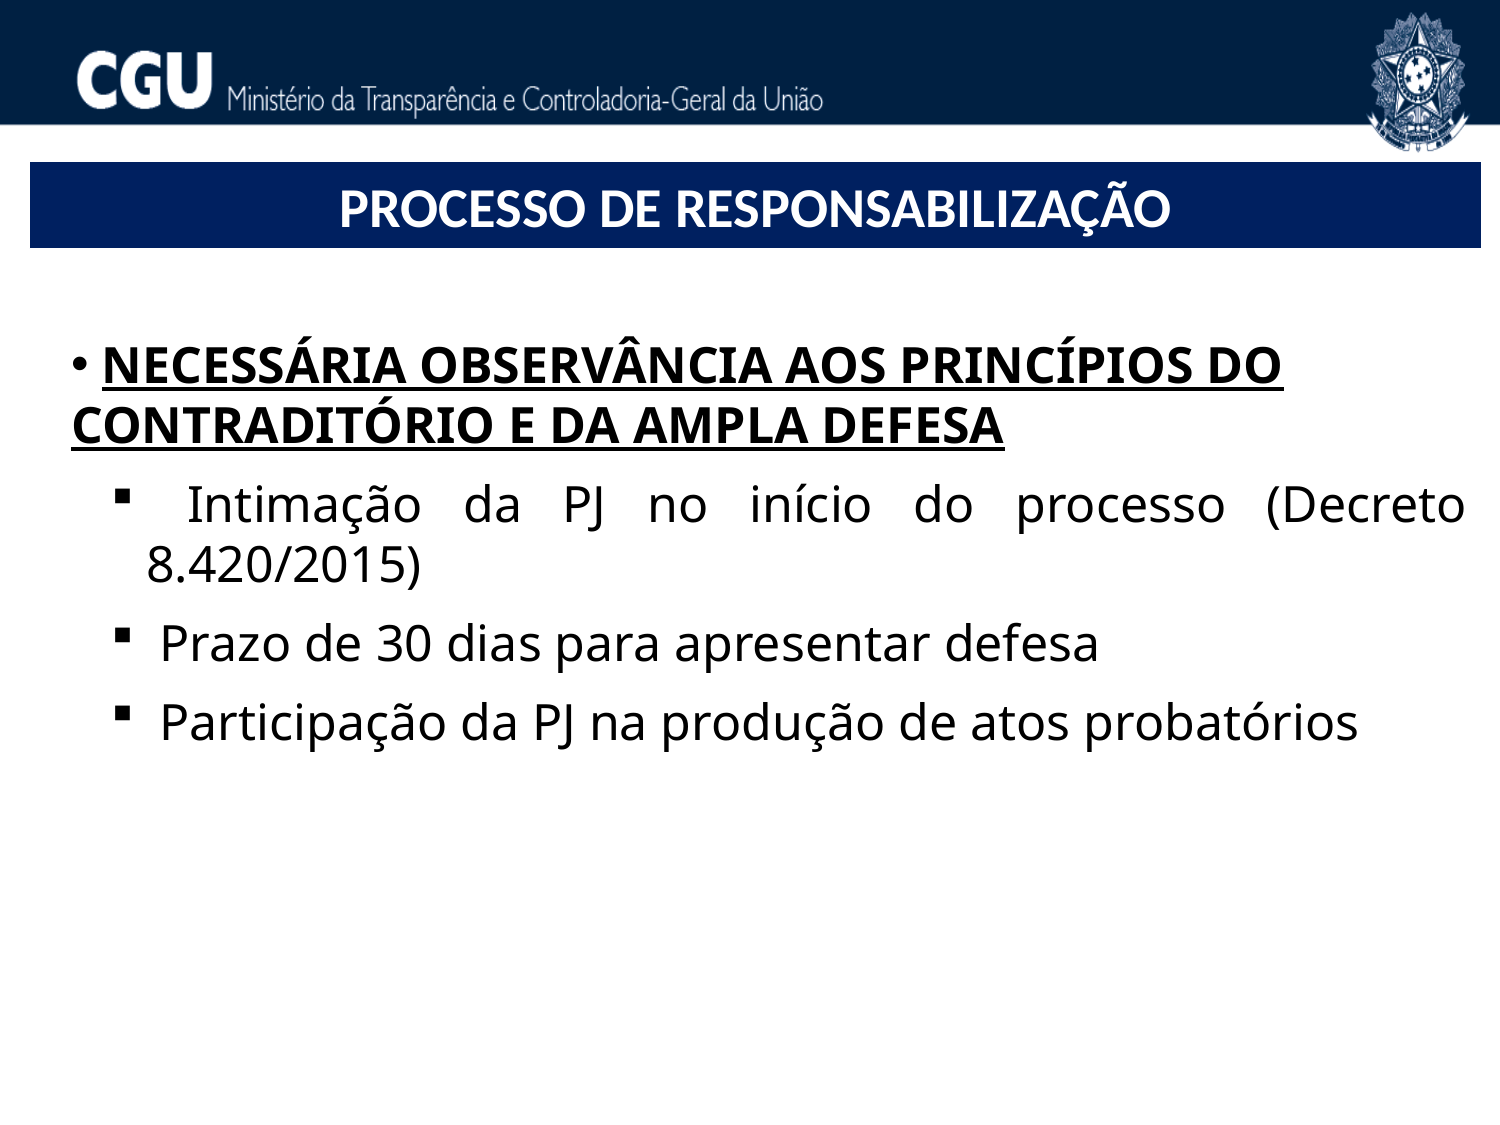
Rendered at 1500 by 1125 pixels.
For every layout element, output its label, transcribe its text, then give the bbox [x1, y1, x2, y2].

text_box NECESSÁRIA OBSERVÂNCIA AOS PRINCÍPIOS DO CONTRADITÓRIO E DA AMPLA DEFESA Intimação da PJ no início do processo (Decreto 8.420/2015) Prazo de 30 dias para apresentar defesa Participação da PJ na produção de atos probatórios [56, 326, 1483, 758]
picture [0, 0, 1500, 1125]
text_box PROCESSO DE RESPONSABILIZAÇÃO [29, 160, 1483, 249]
